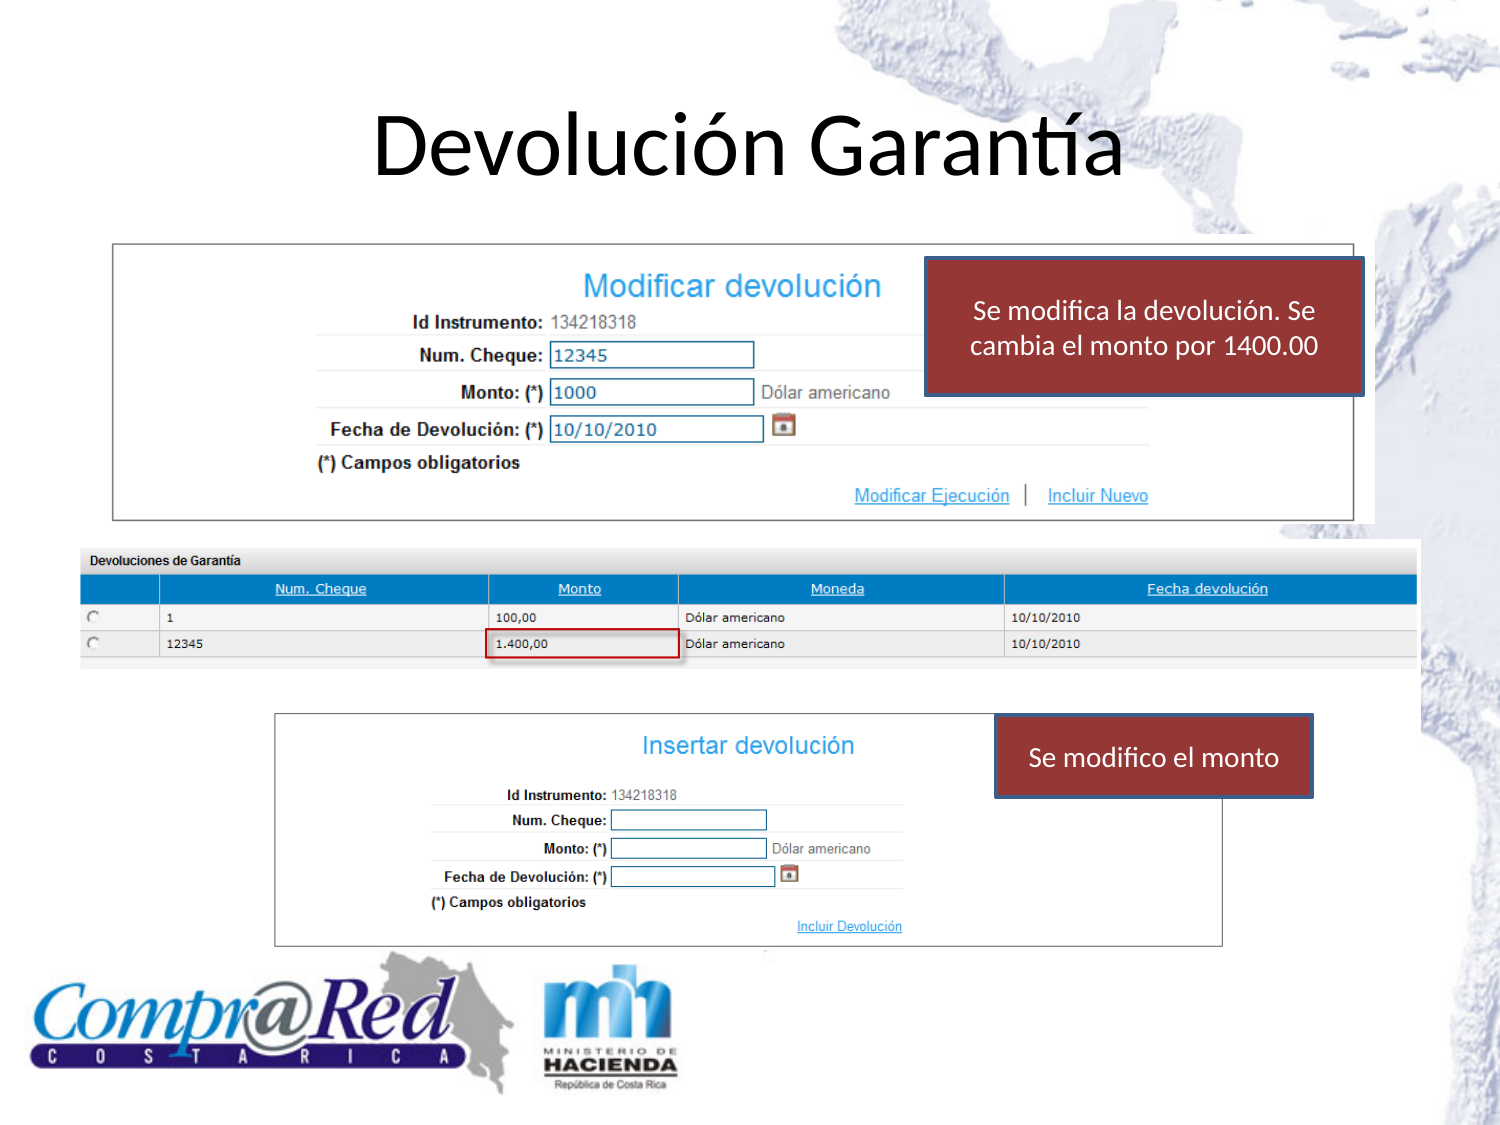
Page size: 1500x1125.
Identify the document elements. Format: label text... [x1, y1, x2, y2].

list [70, 538, 1421, 950]
picture [0, 0, 1500, 1125]
title Devolución Garantía [75, 45, 1425, 233]
